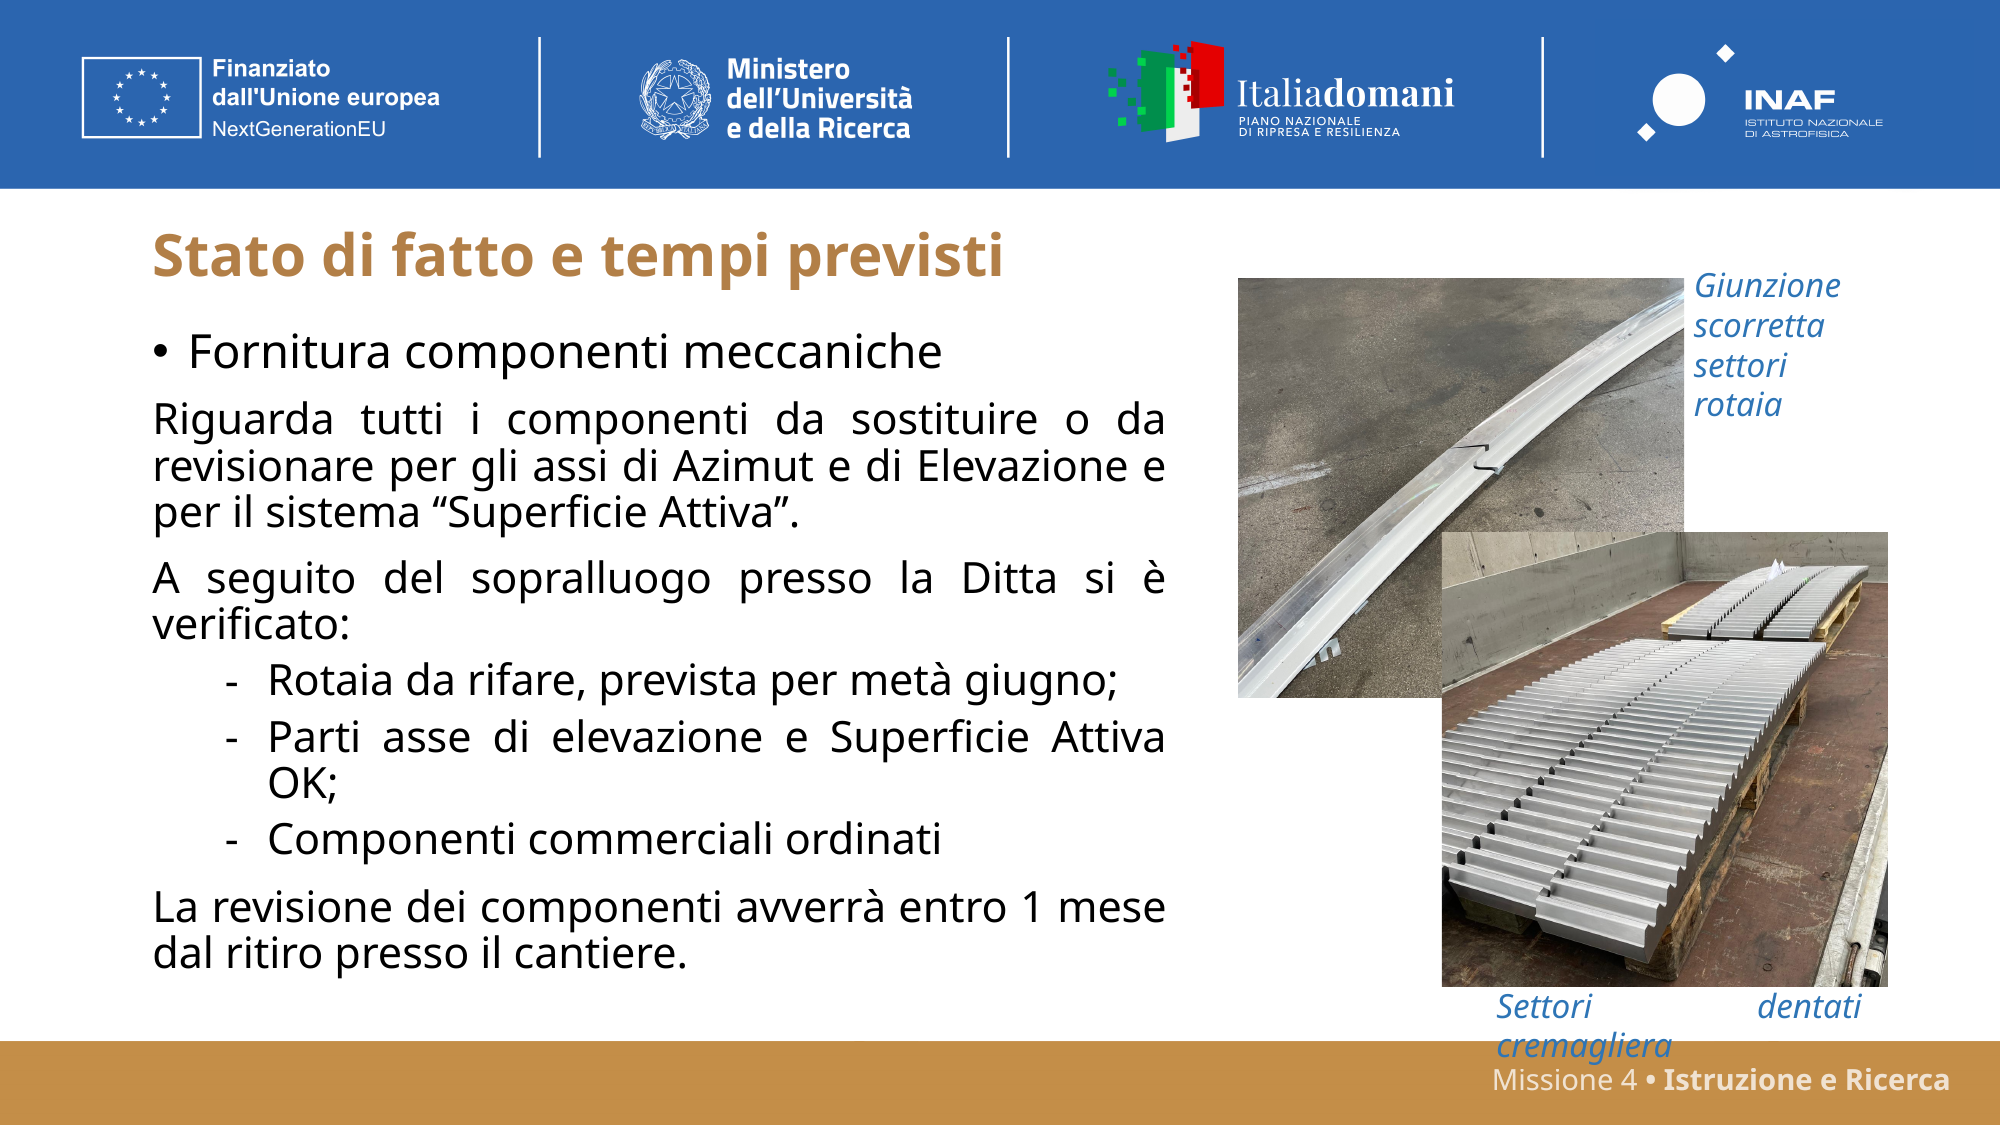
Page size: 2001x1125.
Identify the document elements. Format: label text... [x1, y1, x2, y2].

picture [0, 1041, 2000, 1125]
picture [1238, 278, 1888, 987]
text_box Giunzione scorretta settori rotaia [1679, 256, 1868, 431]
text_box [1595, 19, 1974, 176]
title Stato di fatto e tempi previsti [137, 219, 1863, 348]
picture [0, 0, 2000, 196]
list Fornitura componenti meccaniche Riguarda tutti i componenti da sostituire o da revisionare per gli assi di Azimut e di Elevazione e per il sistema ‘‘Superficie Attiva’’. A seguito del sopralluogo presso la Ditta si è verificato: Rotaia da rifare, prevista per metà giugno; Parti asse di elevazione e Superficie Attiva OK; Componenti commerciali ordinati La revisione dei componenti avverrà entro 1 mese dal ritiro presso il cantiere. [137, 319, 1183, 996]
text_box Missione 4 • Istruzione e Ricerca [1101, 1054, 1974, 1104]
text_box Settori dentati cremagliera [1481, 987, 1877, 1072]
